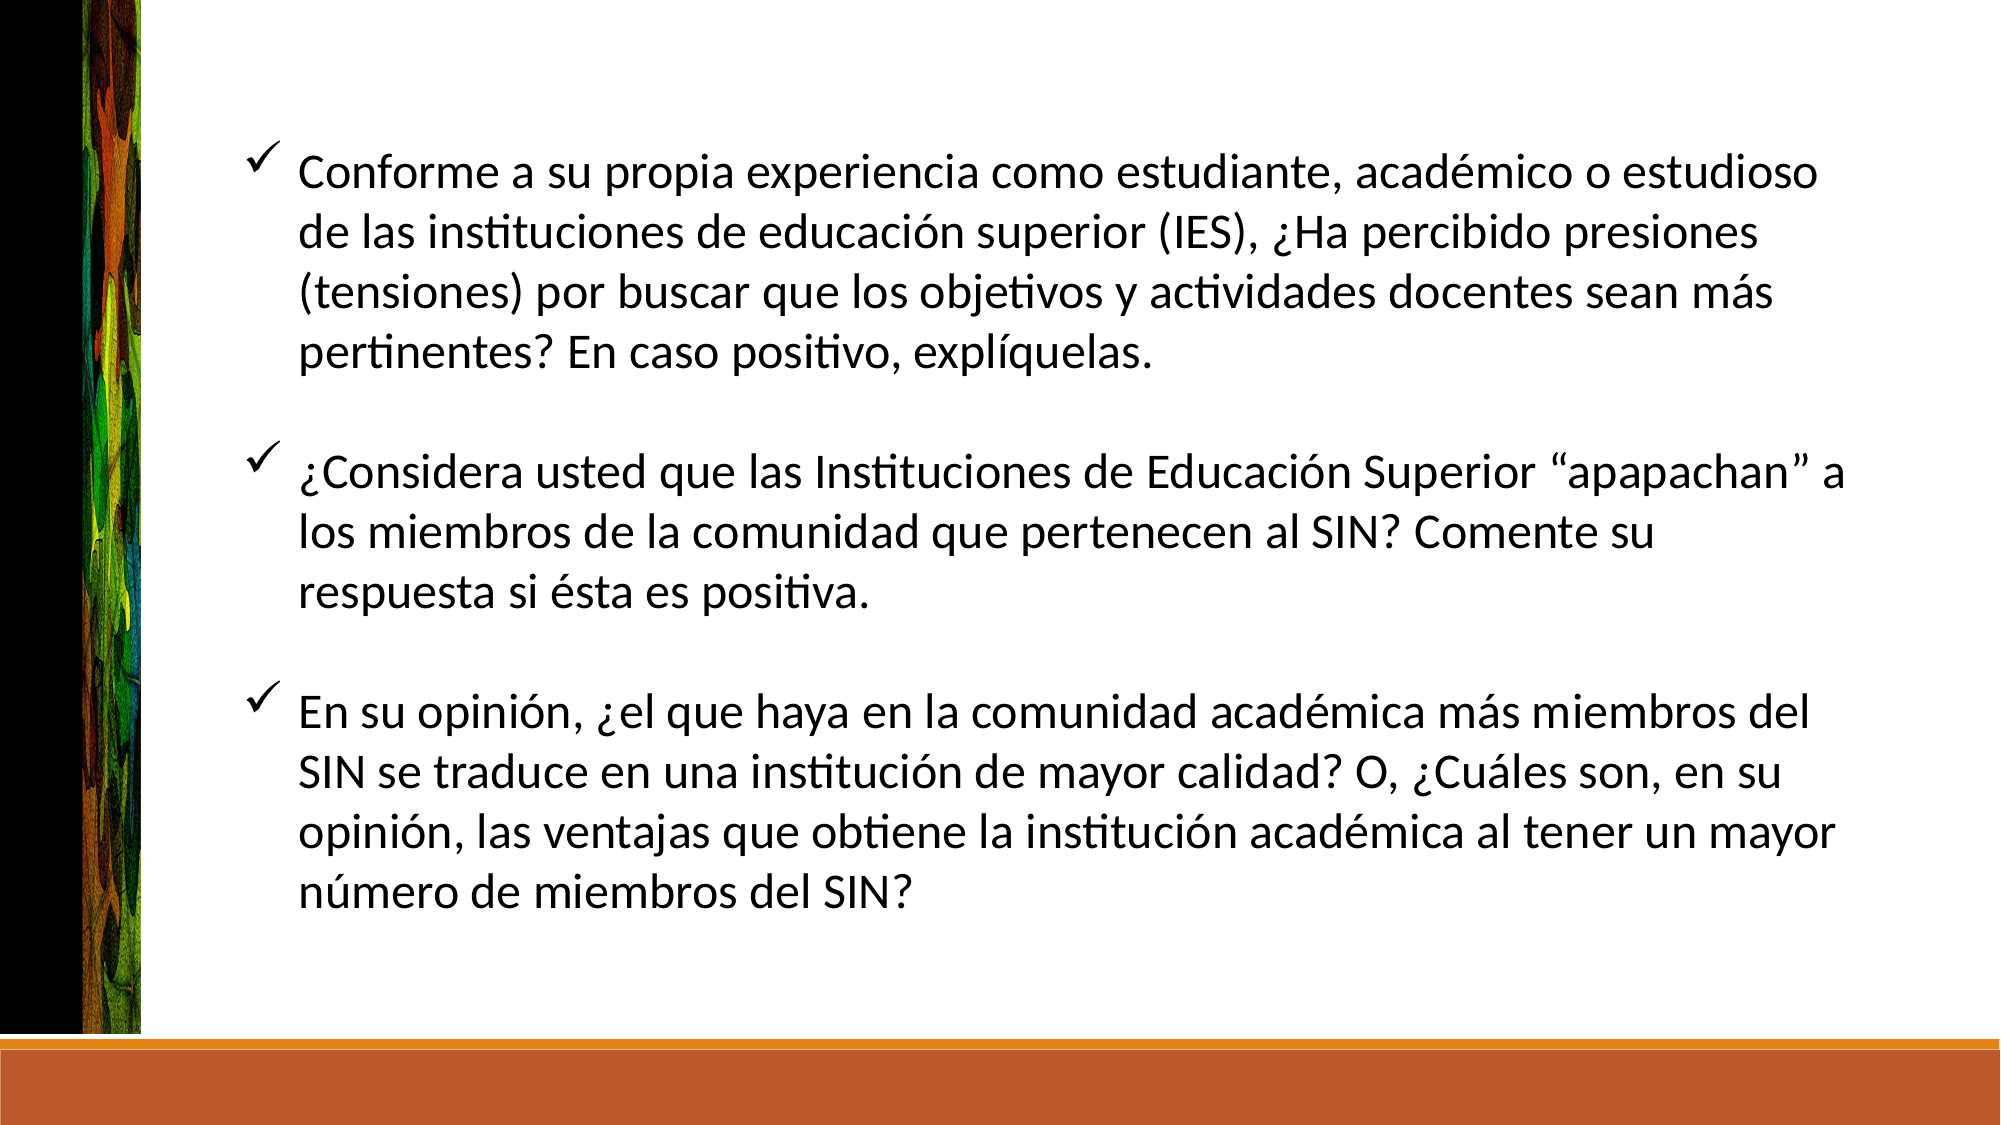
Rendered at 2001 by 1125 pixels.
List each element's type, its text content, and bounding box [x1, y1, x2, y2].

text_box Conforme a su propia experiencia como estudiante, académico o estudioso de las instituciones de educación superior (IES), ¿Ha percibido presiones (tensiones) por buscar que los objetivos y actividades docentes sean más pertinentes? En caso positivo, explíquelas. ¿Considera usted que las Instituciones de Educación Superior “apapachan” a los miembros de la comunidad que pertenecen al SIN? Comente su respuesta si ésta es positiva. En su opinión, ¿el que haya en la comunidad académica más miembros del SIN se traduce en una institución de mayor calidad? O, ¿Cuáles son, en su opinión, las ventajas que obtiene la institución académica al tener un mayor número de miembros del SIN? [227, 70, 1862, 926]
picture [0, 0, 141, 1034]
